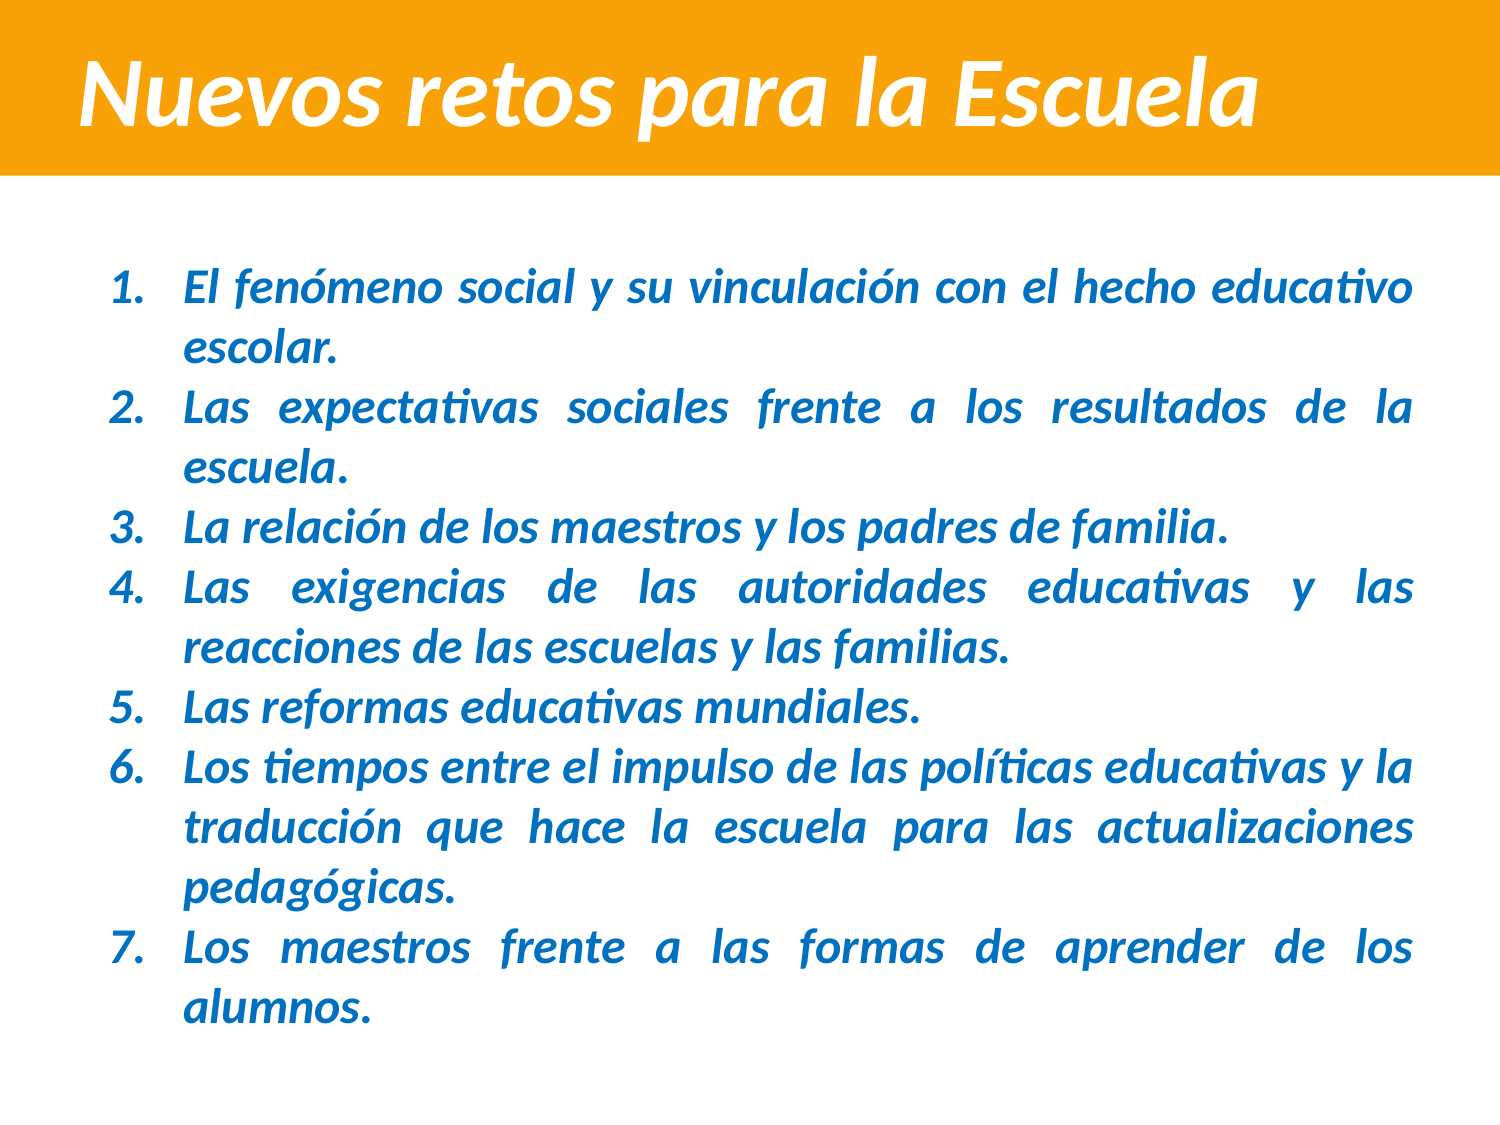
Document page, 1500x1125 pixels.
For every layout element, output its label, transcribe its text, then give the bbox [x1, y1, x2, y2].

text_box [81, 234, 1360, 369]
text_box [0, 0, 1500, 177]
text_box El fenómeno social y su vinculación con el hecho educativo escolar. Las expectativas sociales frente a los resultados de la escuela. La relación de los maestros y los padres de familia. Las exigencias de las autoridades educativas y las reacciones de las escuelas y las familias. Las reformas educativas mundiales. Los tiempos entre el impulso de las políticas educativas y la traducción que hace la escuela para las actualizaciones pedagógicas. Los maestros frente a las formas de aprender de los alumnos. [93, 246, 1430, 1125]
